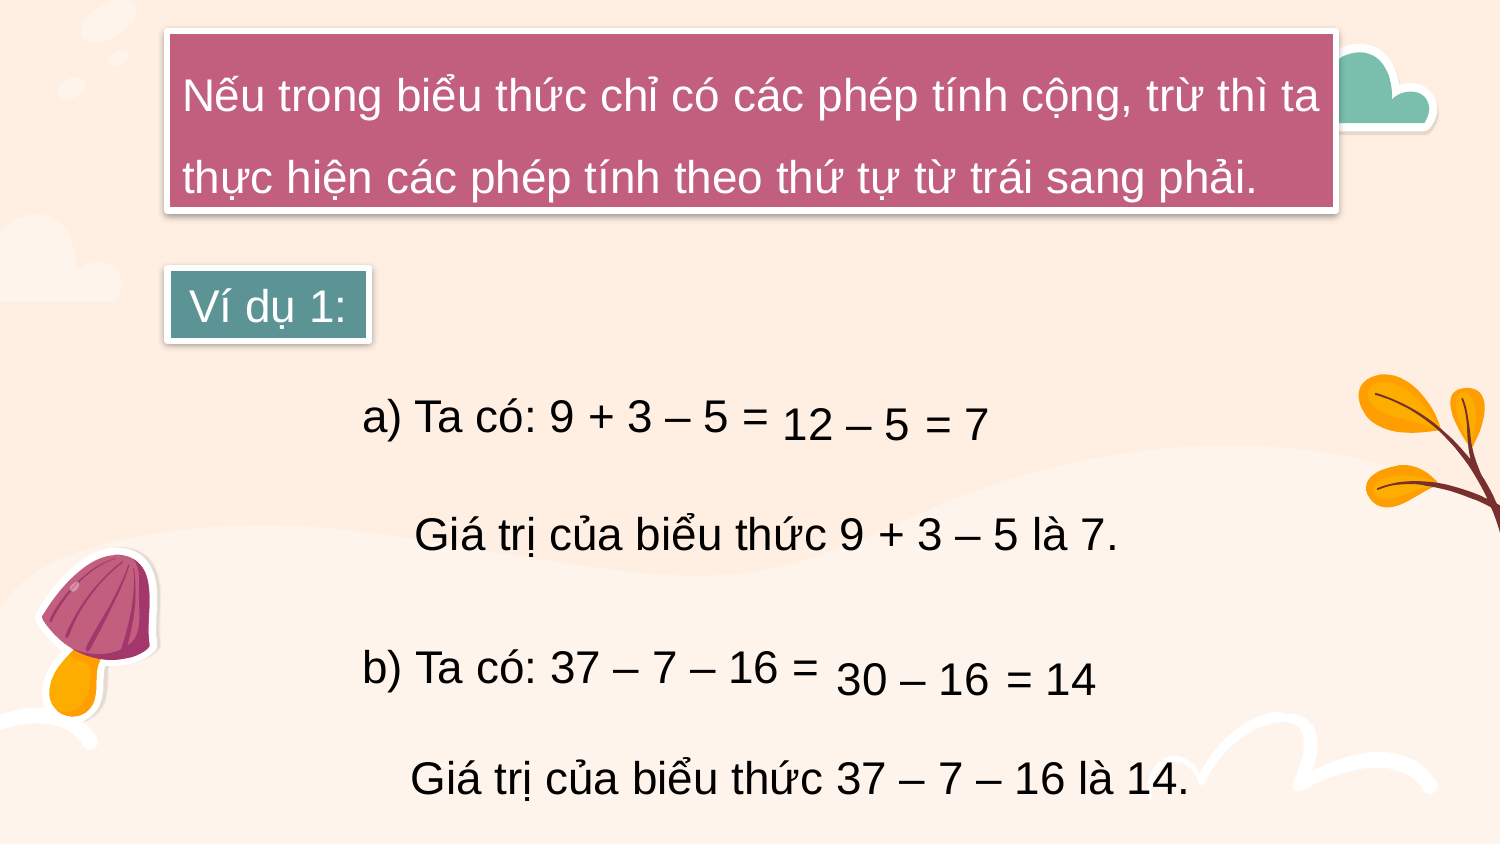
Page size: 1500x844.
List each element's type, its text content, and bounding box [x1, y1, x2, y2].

text_box a) Ta có: 9 + 3 – 5 = [347, 379, 768, 450]
text_box Ví dụ 1: [164, 265, 372, 344]
text_box Giá trị của biểu thức 37 – 7 – 16 là 14. [395, 713, 1393, 812]
text_box Giá trị của biểu thức 9 + 3 – 5 là 7. [399, 469, 1135, 567]
text_box = 7 [910, 360, 1006, 458]
text_box = 14 [991, 614, 1112, 712]
text_box Nếu trong biểu thức chỉ có các phép tính cộng, trừ thì ta thực hiện các phép tính theo thứ tự từ trái sang phải. [164, 28, 1339, 214]
text_box b) Ta có: 37 – 7 – 16 = [347, 630, 822, 701]
text_box 30 – 16 [822, 614, 991, 712]
text_box 12 – 5 [768, 360, 910, 458]
